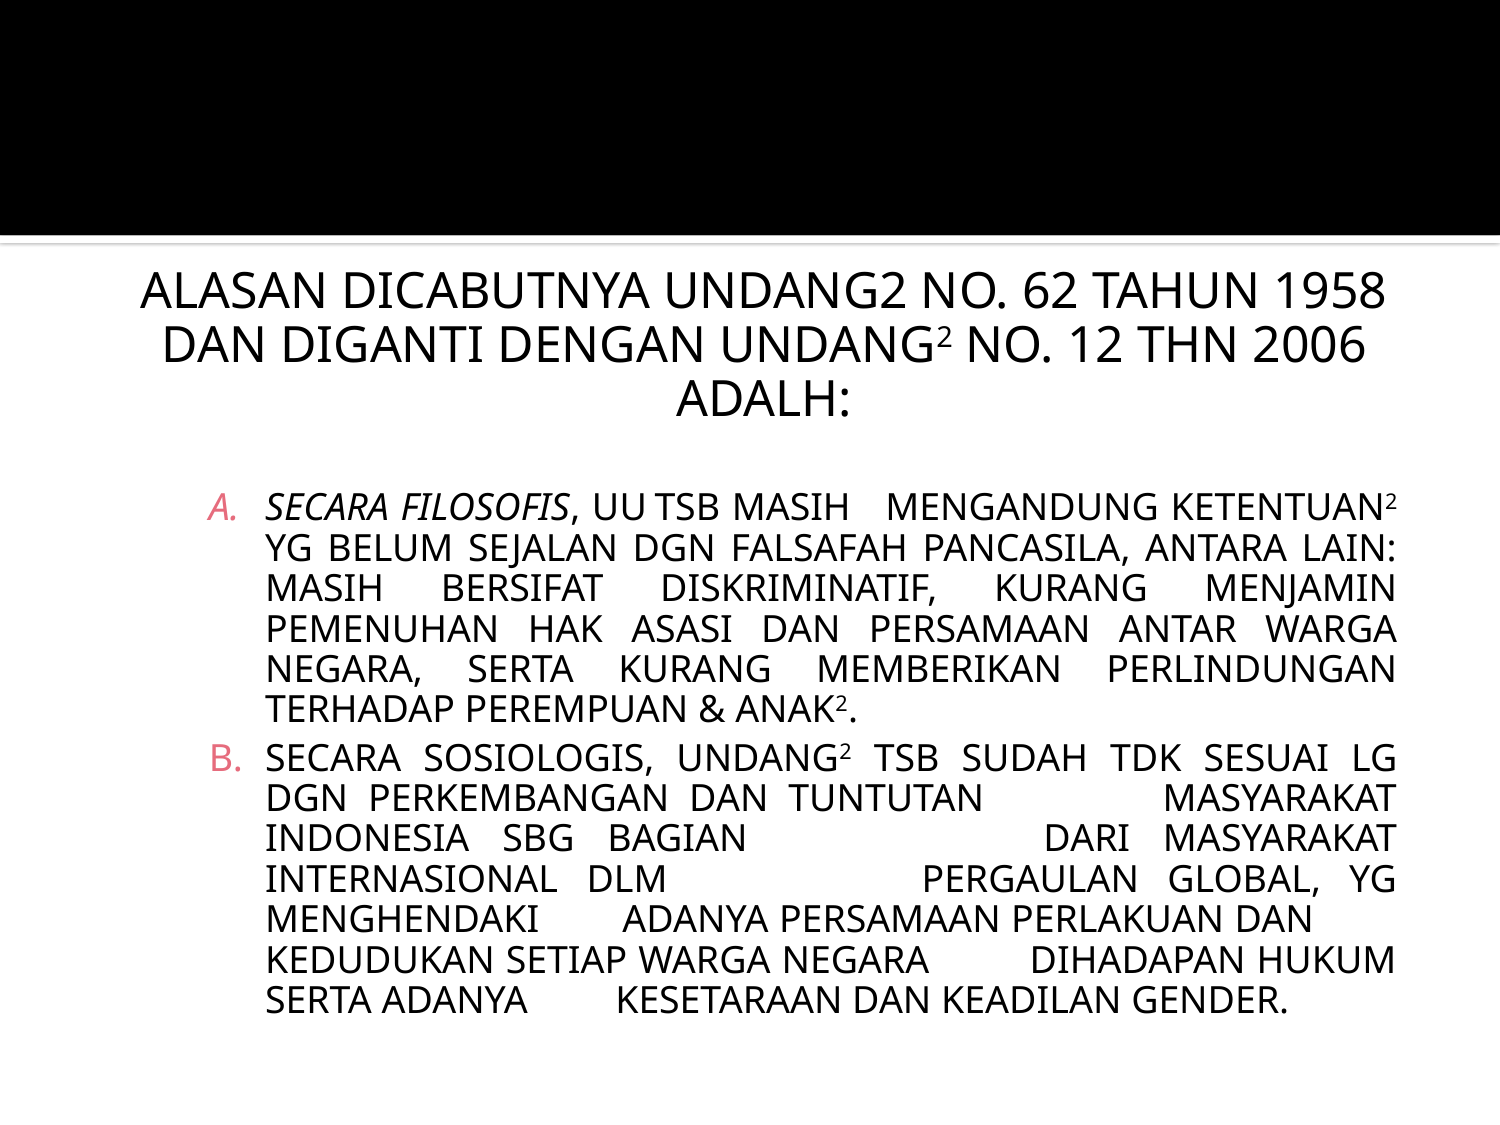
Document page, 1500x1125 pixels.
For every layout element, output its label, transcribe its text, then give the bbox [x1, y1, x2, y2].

list ALASAN DICABUTNYA UNDANG2 NO. 62 TAHUN 1958 DAN DIGANTI DENGAN UNDANG2 NO. 12 THN 2006 ADALH: SECARA FILOSOFIS, UU TSB MASIH MENGANDUNG KETENTUAN2 YG BELUM SEJALAN DGN FALSAFAH PANCASILA, ANTARA LAIN: MASIH BERSIFAT DISKRIMINATIF, KURANG MENJAMIN PEMENUHAN HAK ASASI DAN PERSAMAAN ANTAR WARGA NEGARA, SERTA KURANG MEMBERIKAN PERLINDUNGAN TERHADAP PEREMPUAN & ANAK2. SECARA SOSIOLOGIS, UNDANG2 TSB SUDAH TDK SESUAI LG DGN PERKEMBANGAN DAN TUNTUTAN MASYARAKAT INDONESIA SBG BAGIAN DARI MASYARAKAT INTERNASIONAL DLM PERGAULAN GLOBAL, YG MENGHENDAKI ADANYA PERSAMAAN PERLAKUAN DAN KEDUDUKAN SETIAP WARGA NEGARA DIHADAPAN HUKUM SERTA ADANYA KESETARAAN DAN KEADILAN GENDER. [50, 249, 1413, 1125]
